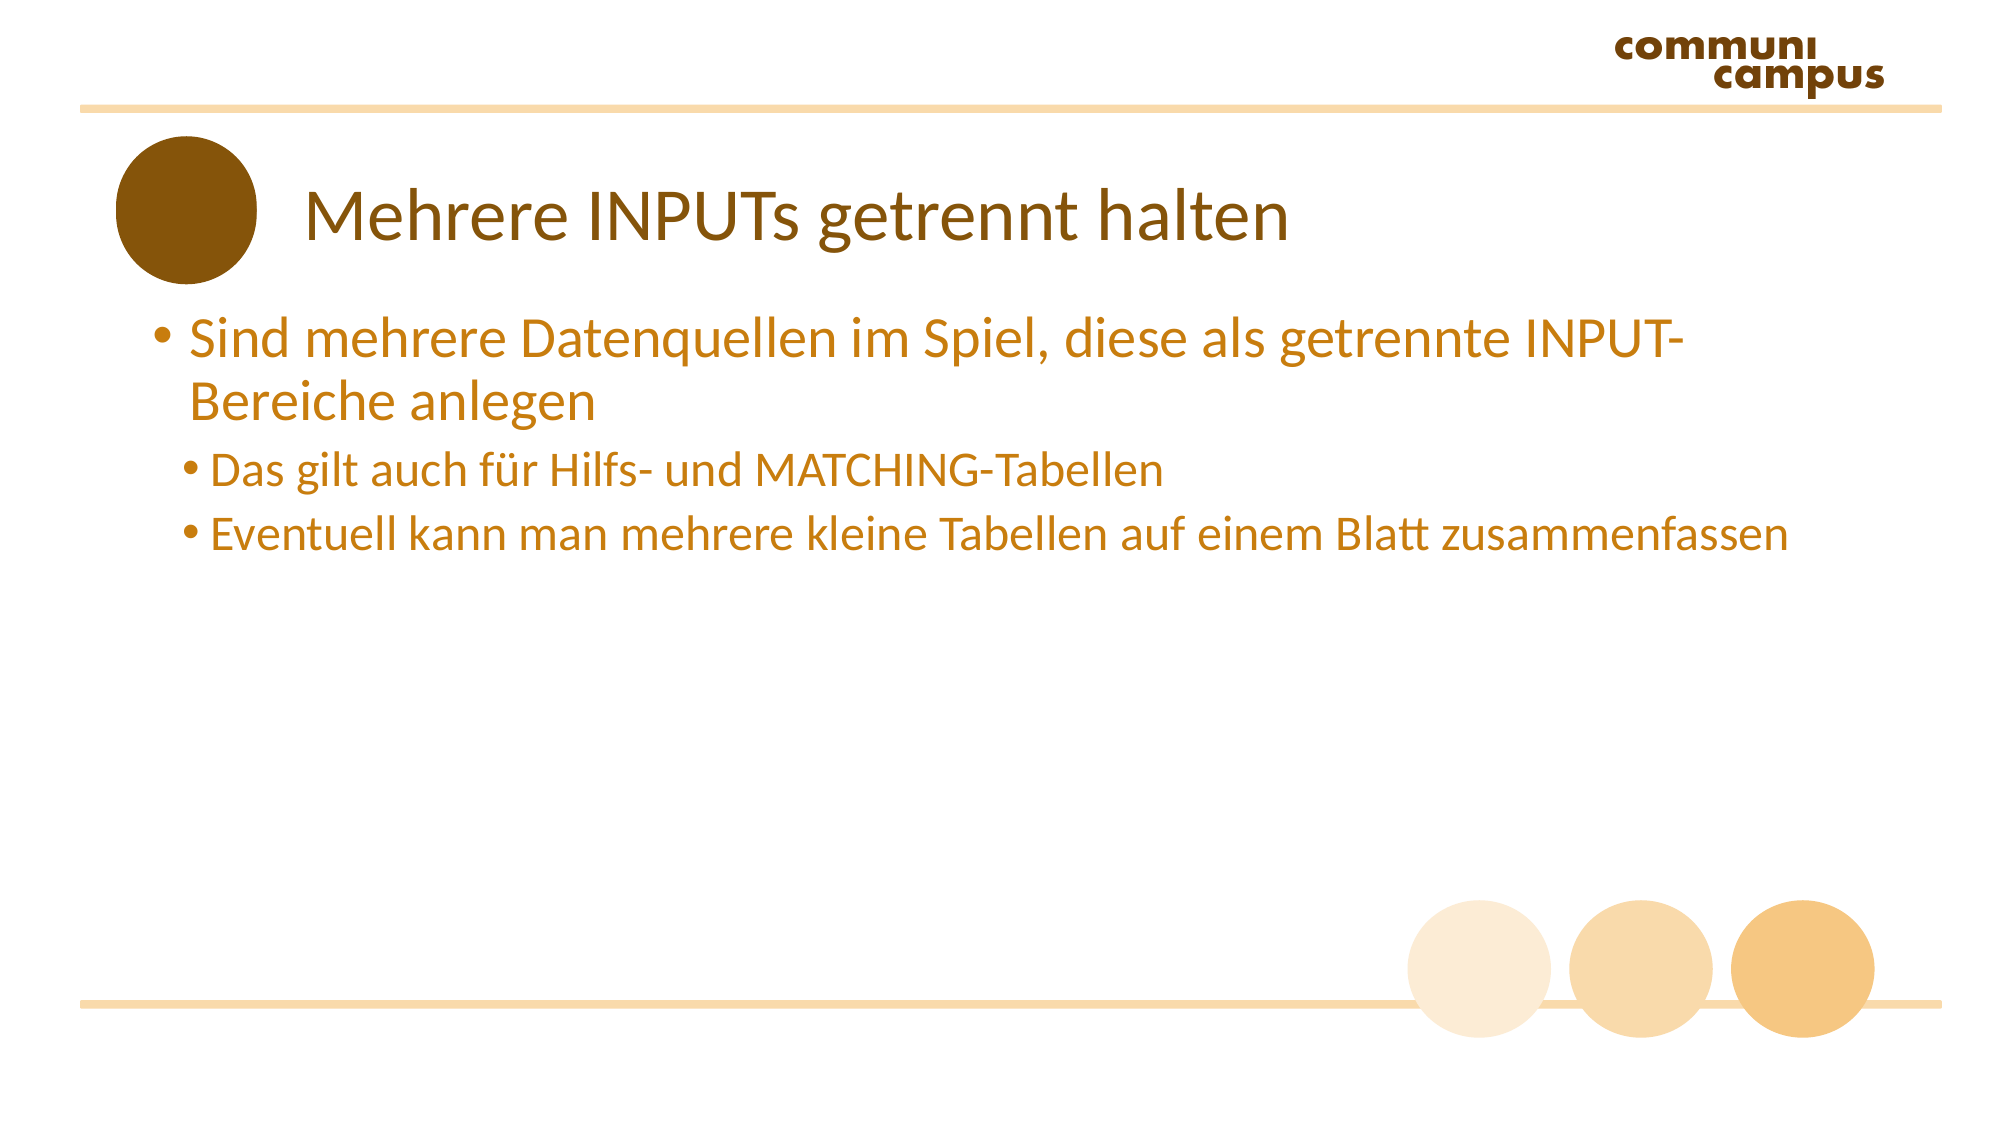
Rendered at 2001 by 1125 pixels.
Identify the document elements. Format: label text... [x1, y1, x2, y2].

list Sind mehrere Datenquellen im Spiel, diese als getrennte INPUT-Bereiche anlegen Das gilt auch für Hilfs- und MATCHING-Tabellen Eventuell kann man mehrere kleine Tabellen auf einem Blatt zusammenfassen [137, 299, 1885, 947]
picture [1611, 34, 1886, 100]
title Mehrere INPUTs getrennt halten [288, 142, 1885, 291]
